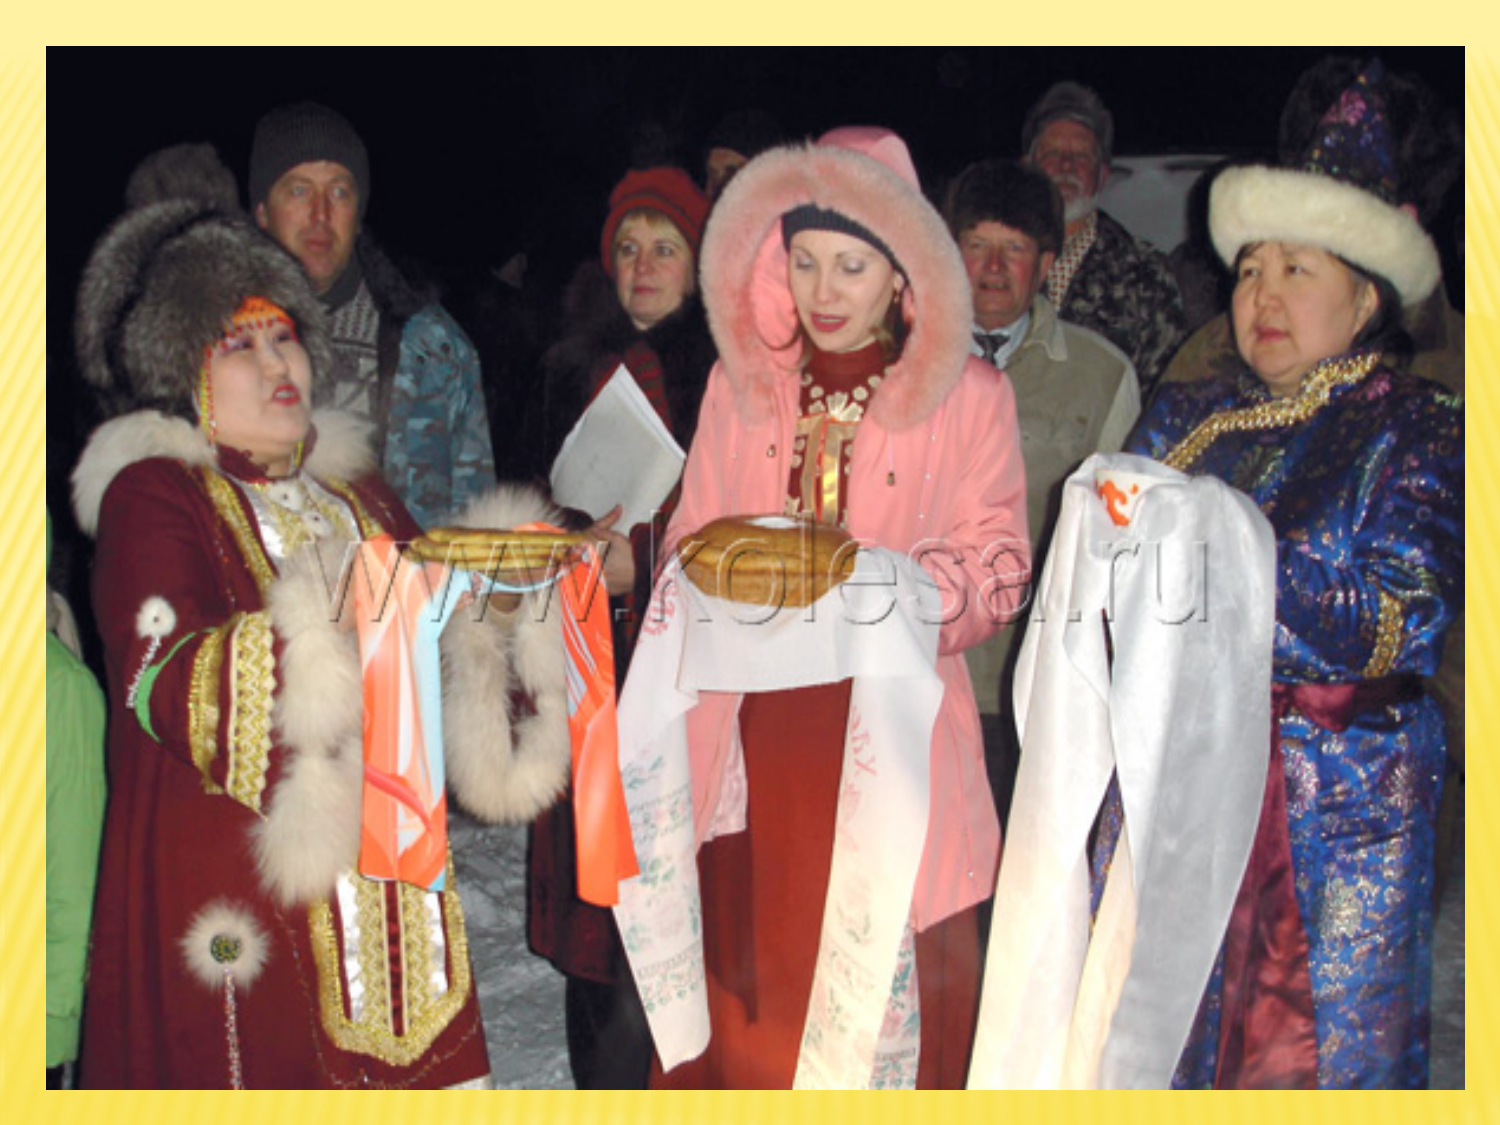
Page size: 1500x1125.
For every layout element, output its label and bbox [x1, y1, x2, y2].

picture [46, 46, 1466, 1091]
